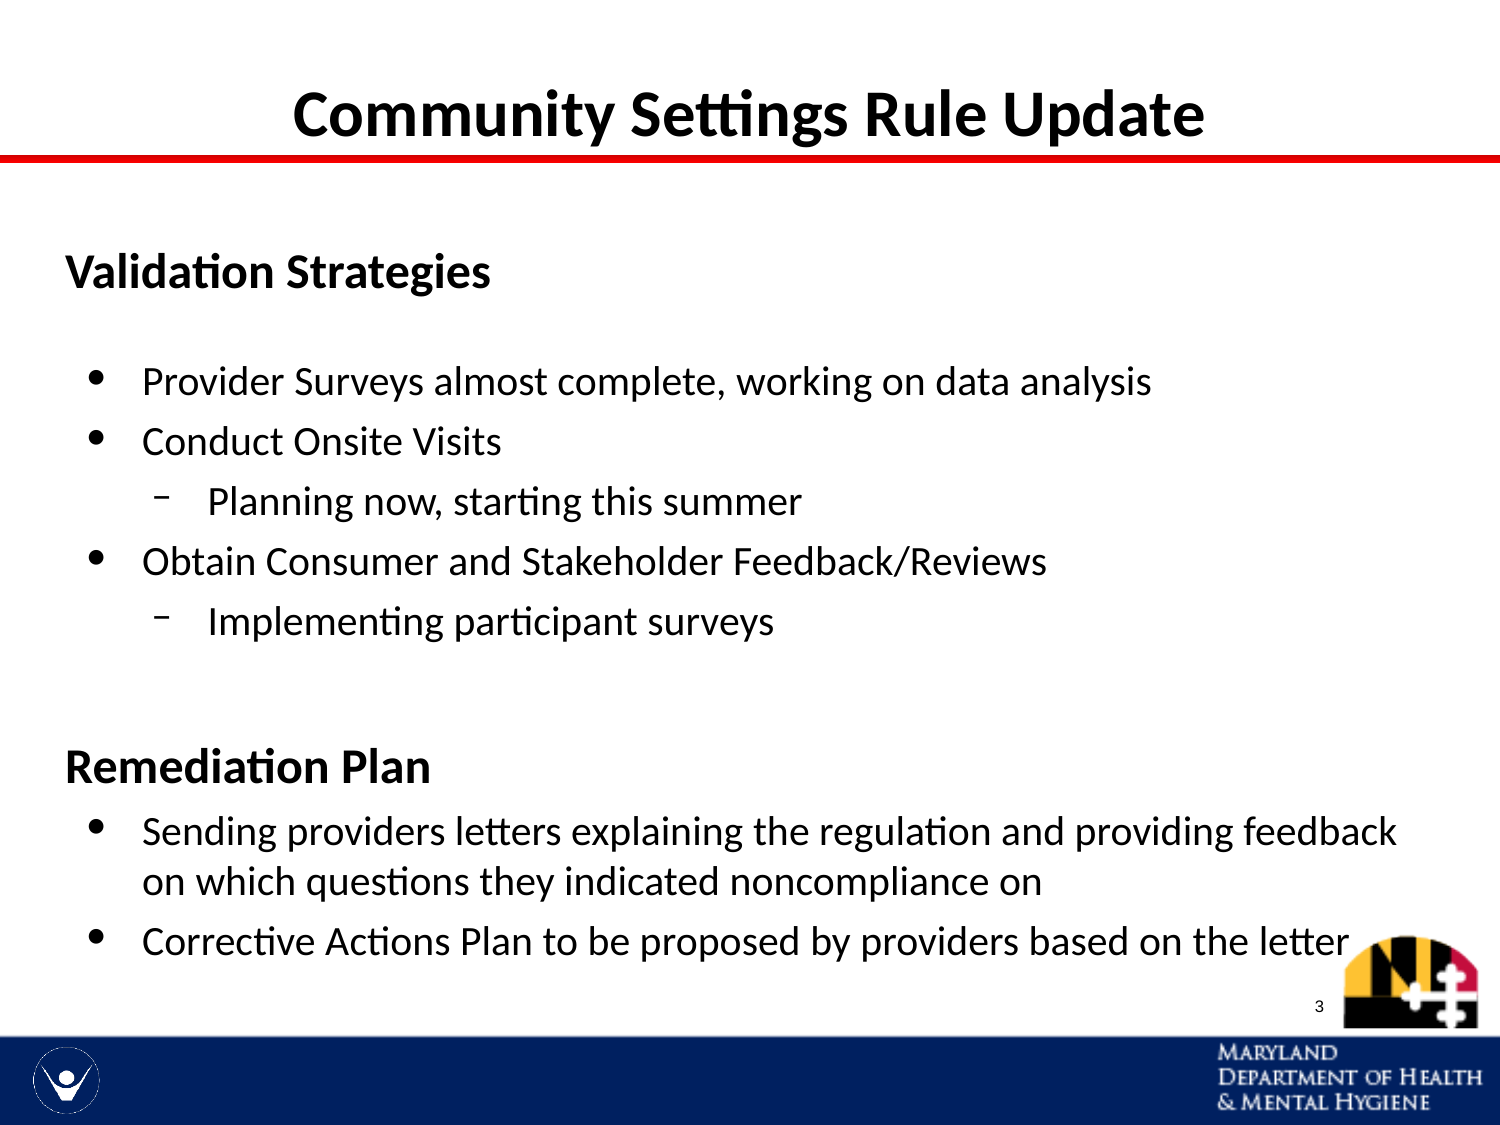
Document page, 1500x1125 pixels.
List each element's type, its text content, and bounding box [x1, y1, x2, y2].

list Validation Strategies Provider Surveys almost complete, working on data analysis Conduct Onsite Visits Planning now, starting this summer Obtain Consumer and Stakeholder Feedback/Reviews Implementing participant surveys Remediation Plan Sending providers letters explaining the regulation and providing feedback on which questions they indicated noncompliance on Corrective Actions Plan to be proposed by providers based on the letter [50, 187, 1438, 975]
slide_number 3 [1299, 987, 1338, 1025]
picture [0, 0, 1500, 155]
title Community Settings Rule Update [62, 62, 1438, 213]
picture [0, 163, 1500, 1125]
